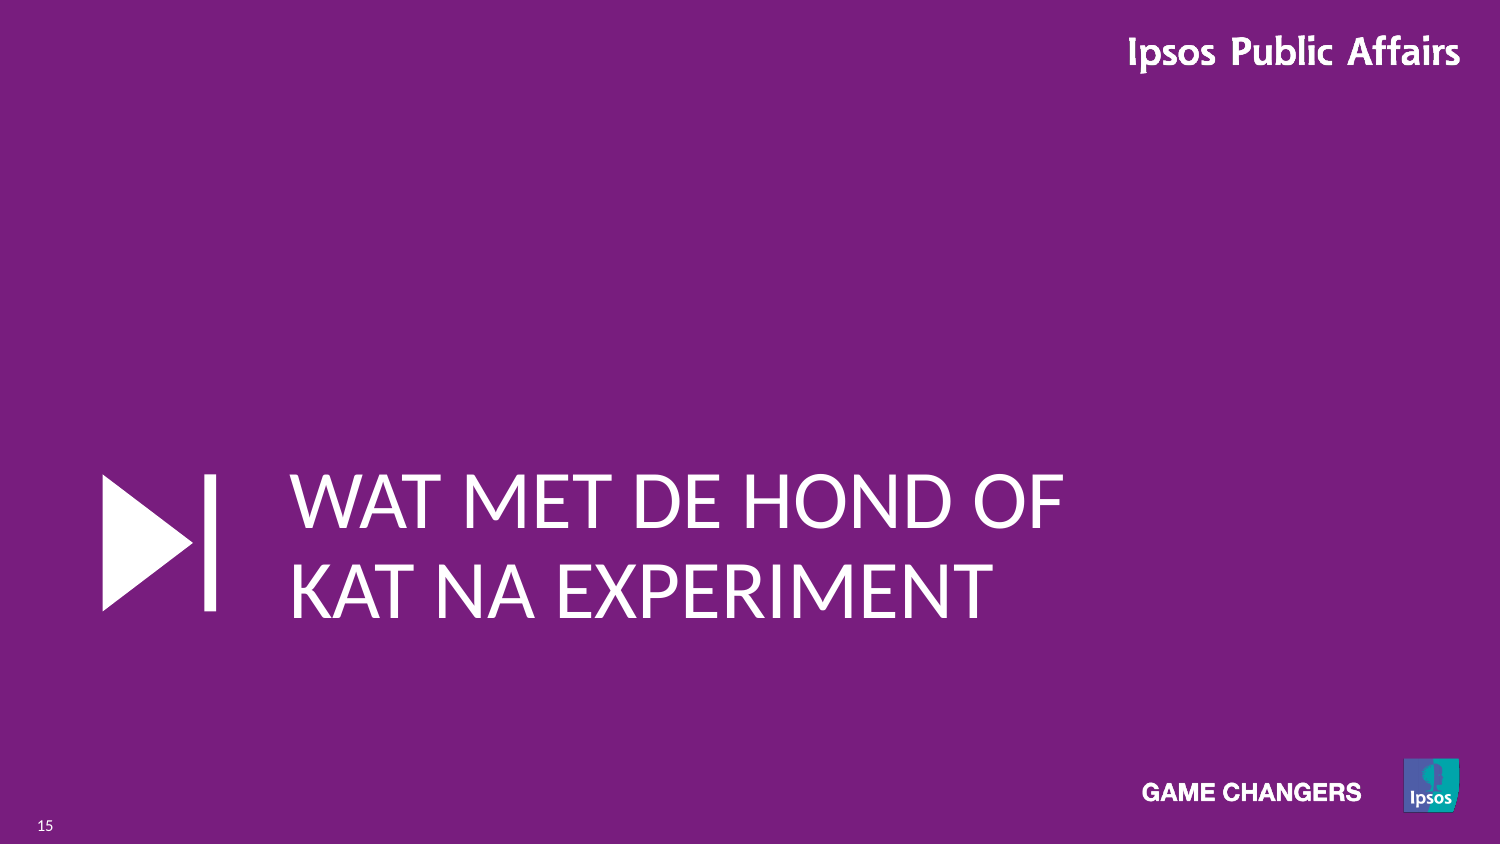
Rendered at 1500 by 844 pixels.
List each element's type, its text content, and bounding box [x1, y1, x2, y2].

picture [1397, 753, 1460, 813]
picture [1142, 763, 1370, 810]
picture [1112, 27, 1475, 88]
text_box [102, 474, 217, 612]
title WAT MET DE HOND OF KAT NA EXPERIMENT [289, 456, 1102, 652]
